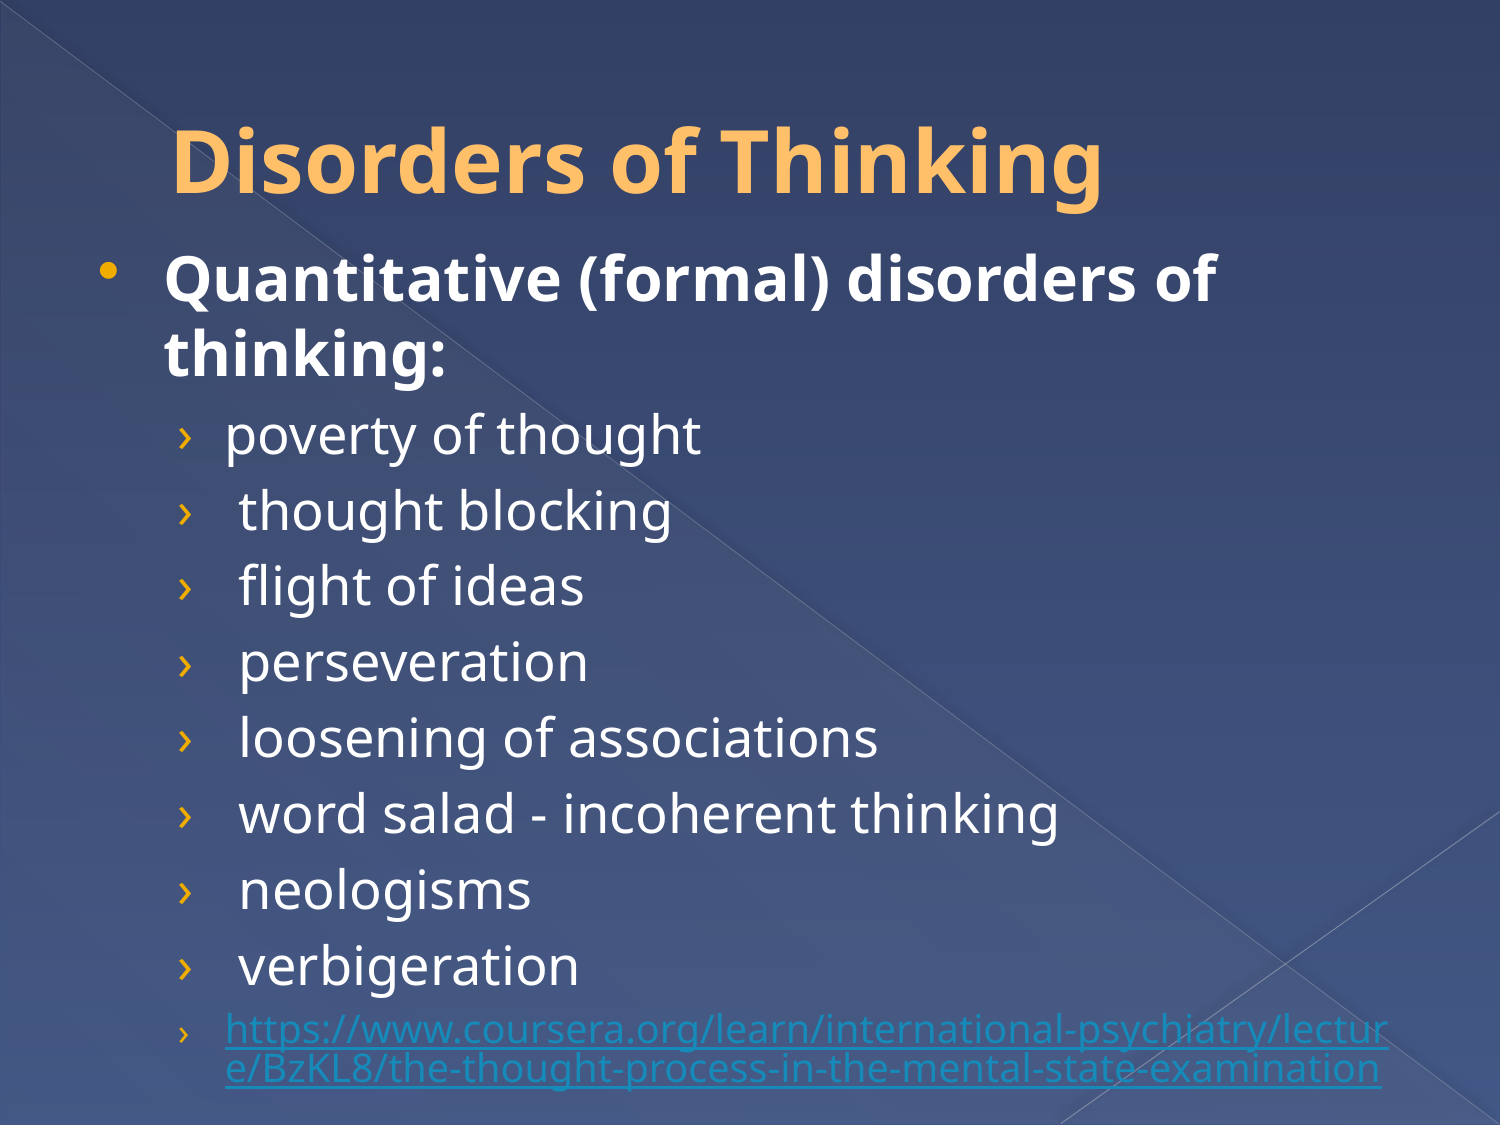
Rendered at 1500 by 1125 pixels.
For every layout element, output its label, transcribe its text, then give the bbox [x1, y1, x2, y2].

list Quantitative (formal) disorders of thinking: poverty of thought thought blocking flight of ideas perseveration loosening of associations word salad - incoherent thinking neologisms verbigeration https://www.coursera.org/learn/international-psychiatry/lecture/BzKL8/the-thought-process-in-the-mental-state-examination [75, 231, 1425, 1106]
title Disorders of Thinking [75, 43, 1425, 231]
